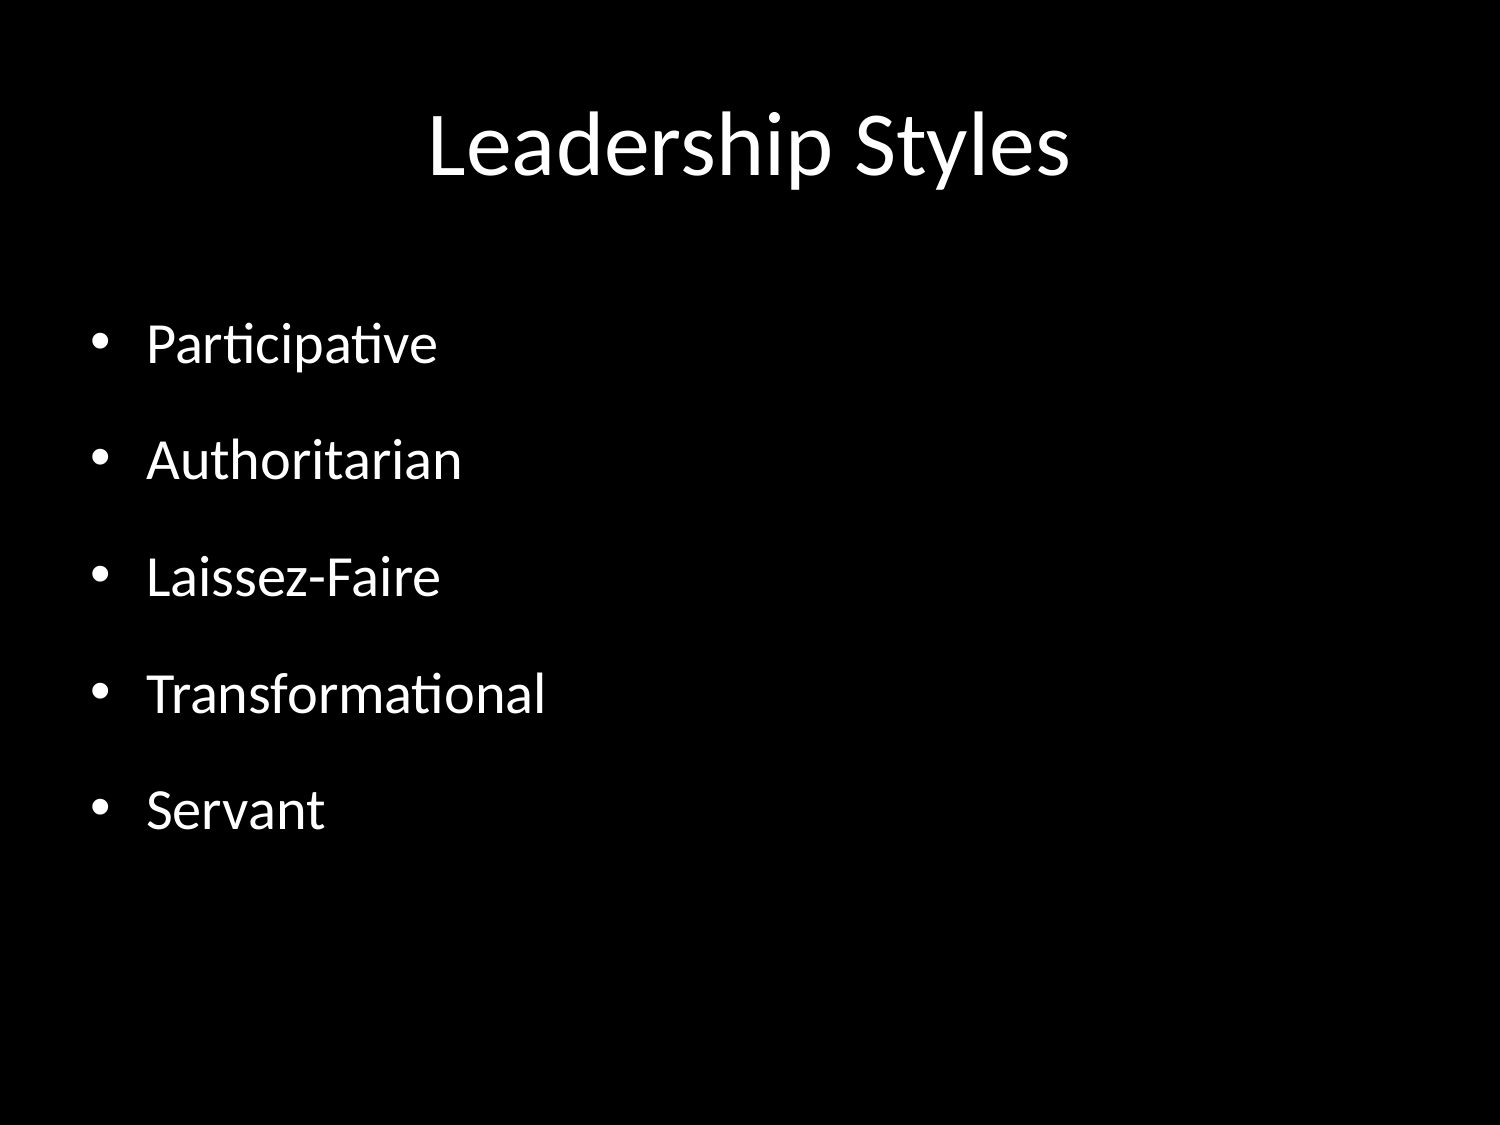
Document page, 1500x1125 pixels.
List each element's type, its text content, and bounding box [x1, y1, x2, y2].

list Participative Authoritarian Laissez-Faire Transformational Servant [75, 262, 1425, 1005]
title Leadership Styles [75, 45, 1425, 233]
